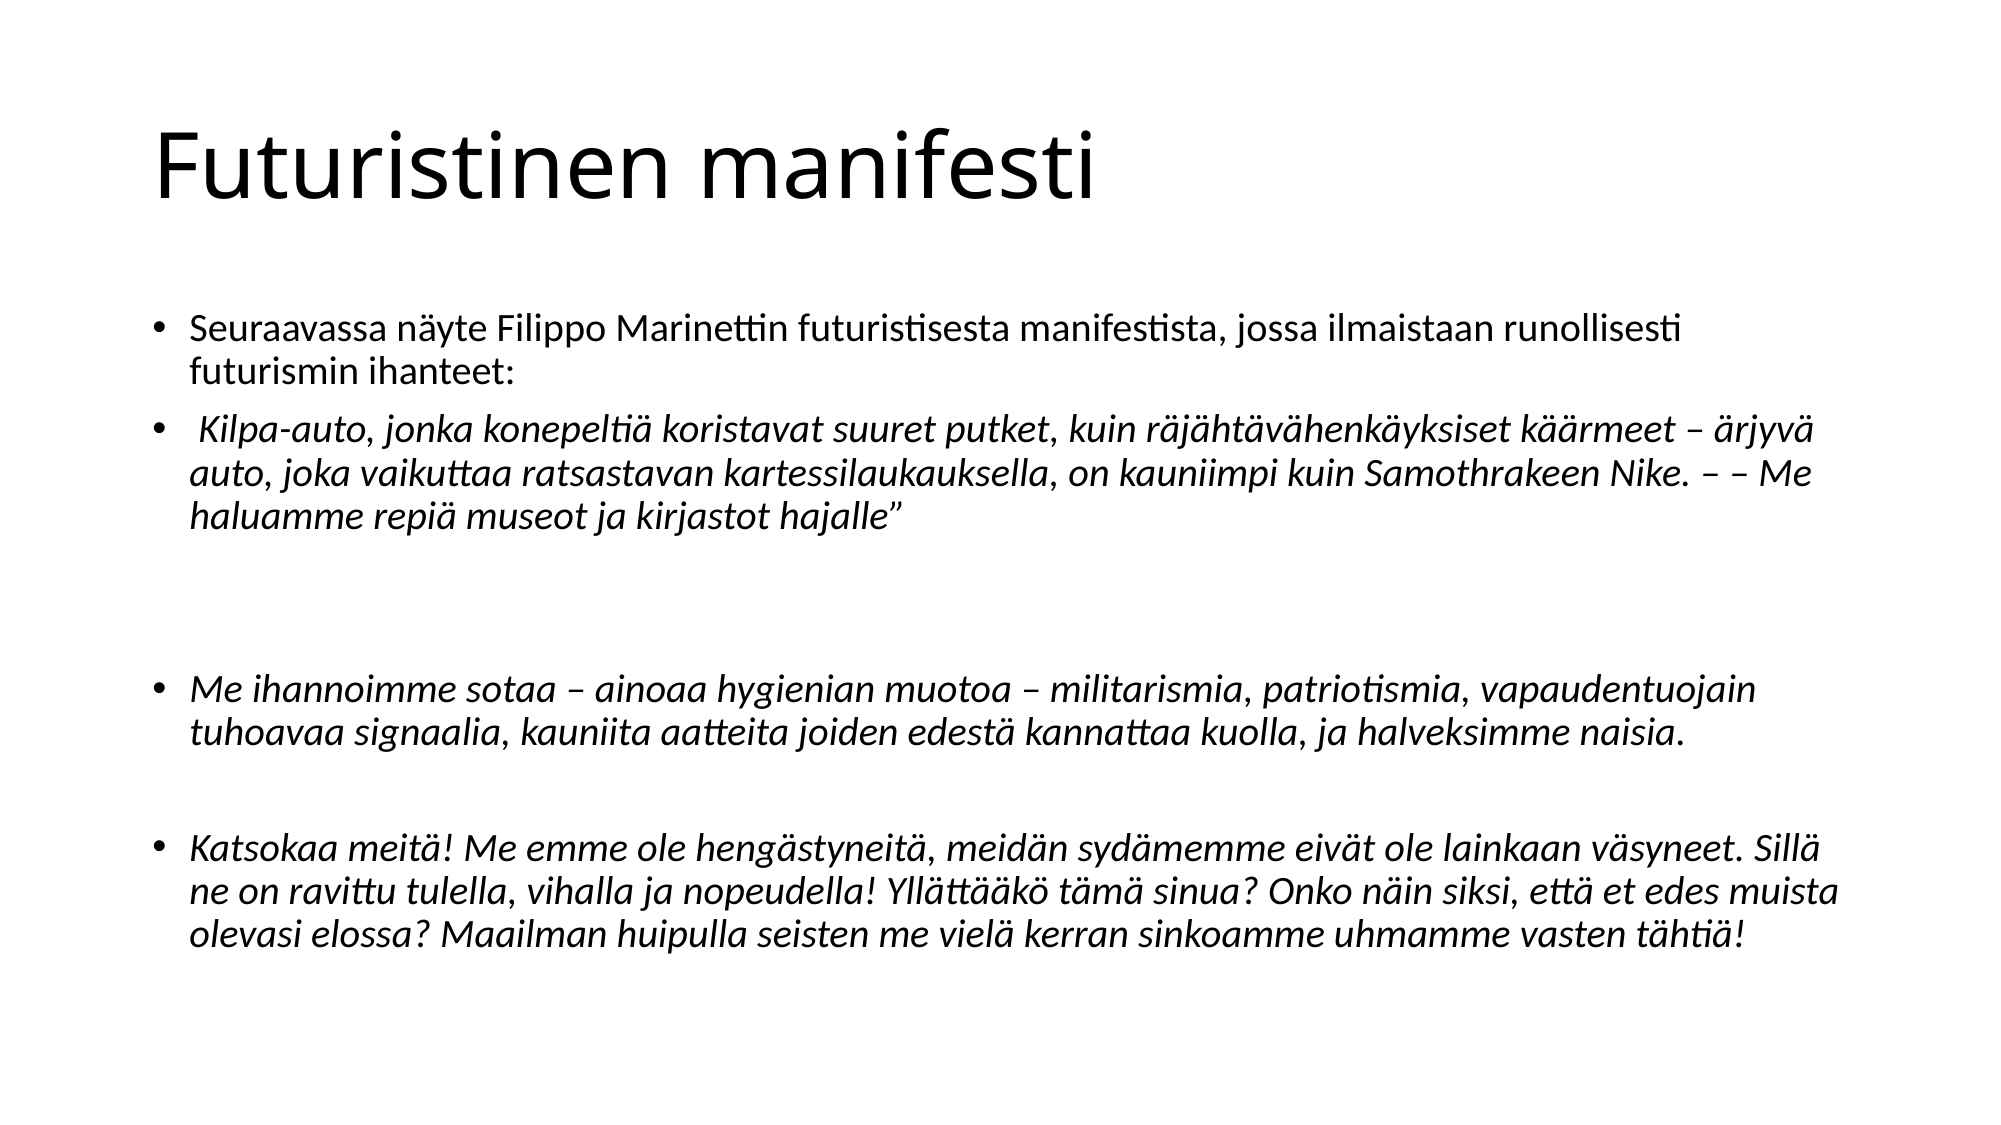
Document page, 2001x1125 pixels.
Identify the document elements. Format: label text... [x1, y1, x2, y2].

list Seuraavassa näyte Filippo Marinettin futuristisesta manifestista, jossa ilmaistaan runollisesti futurismin ihanteet: Kilpa-auto, jonka konepeltiä koristavat suuret putket, kuin räjähtävähenkäyksiset käärmeet – ärjyvä auto, joka vaikuttaa ratsastavan kartessilaukauksella, on kauniimpi kuin Samothrakeen Nike. – – Me haluamme repiä museot ja kirjastot hajalle” Me ihannoimme sotaa – ainoaa hygienian muotoa – militarismia, patriotismia, vapaudentuojain tuhoavaa signaalia, kauniita aatteita joiden edestä kannattaa kuolla, ja halveksimme naisia. Katsokaa meitä! Me emme ole hengästyneitä, meidän sydämemme eivät ole lainkaan väsyneet. Sillä ne on ravittu tulella, vihalla ja nopeudella! Yllättääkö tämä sinua? Onko näin siksi, että et edes muista olevasi elossa? Maailman huipulla seisten me vielä kerran sinkoamme uhmamme vasten tähtiä! [137, 299, 1863, 1014]
title Futuristinen manifesti [137, 59, 1863, 278]
